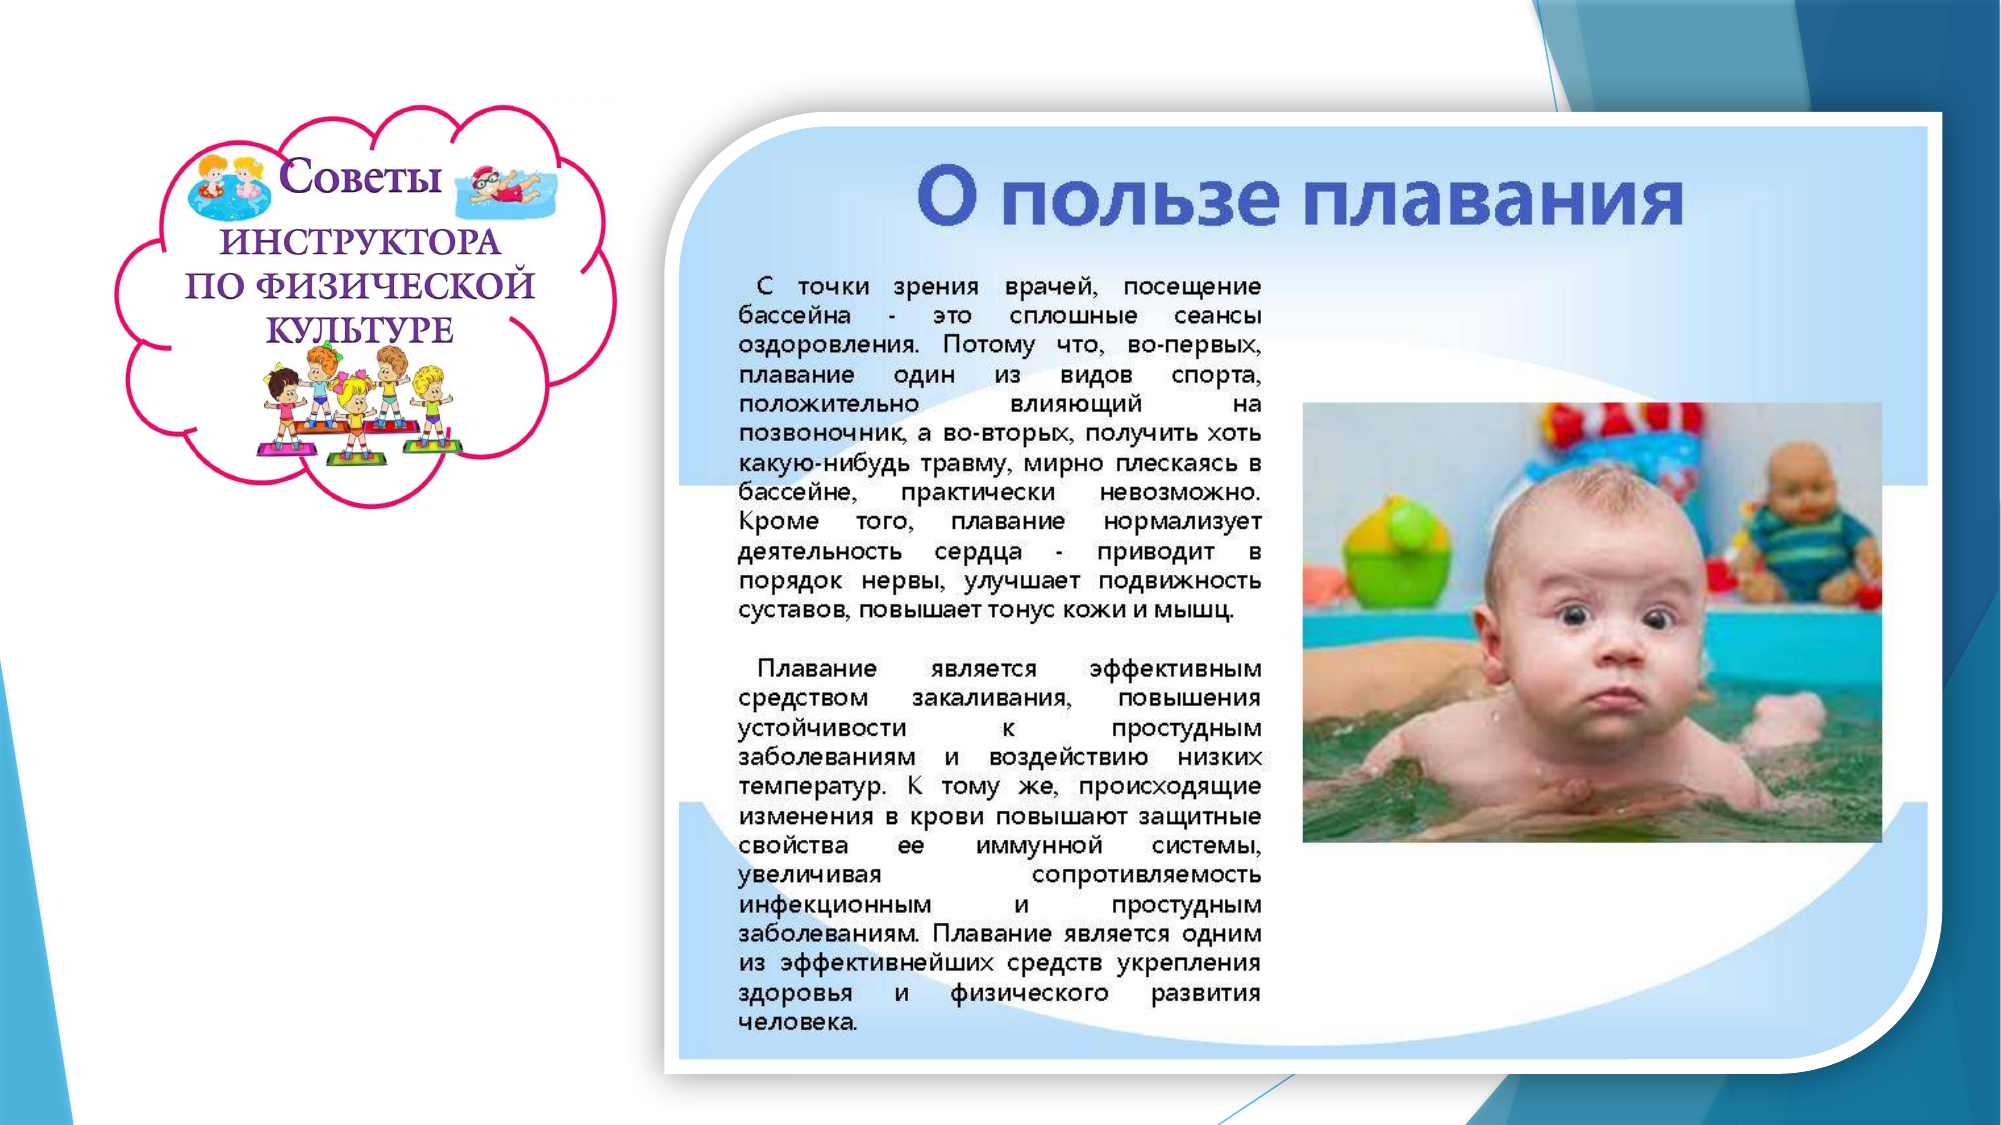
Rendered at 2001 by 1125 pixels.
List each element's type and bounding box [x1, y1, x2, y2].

picture [110, 99, 621, 512]
list [671, 118, 1936, 1068]
